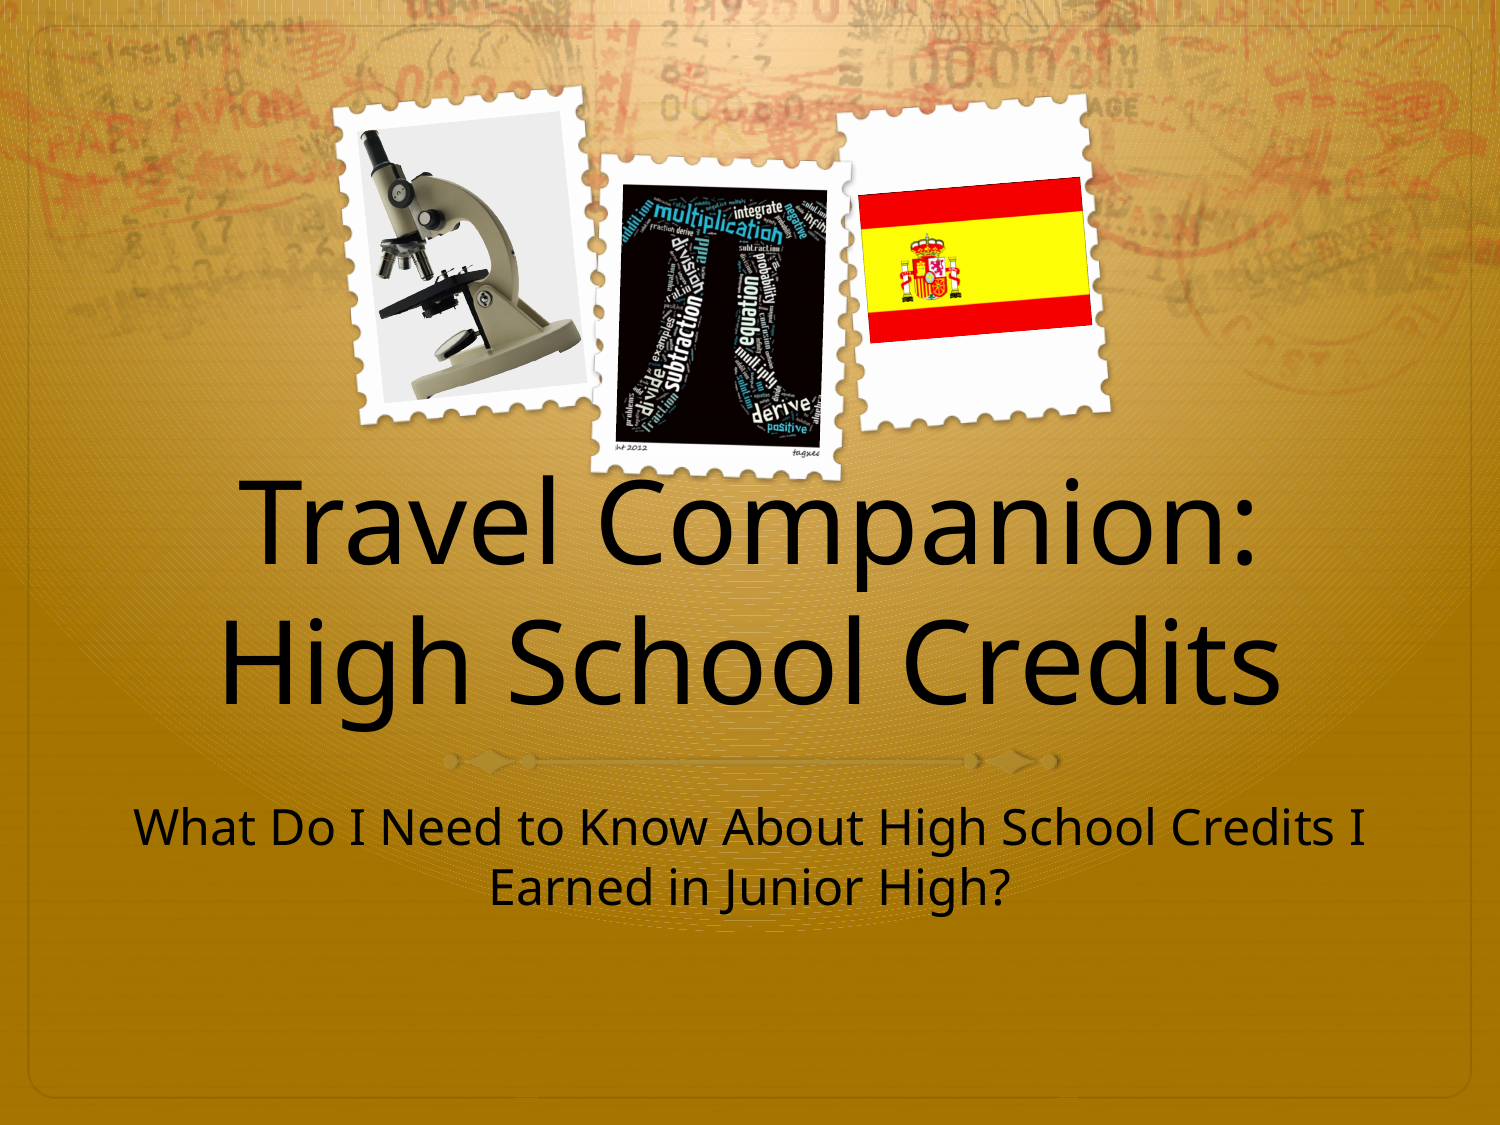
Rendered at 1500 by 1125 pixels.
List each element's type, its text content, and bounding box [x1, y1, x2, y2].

subtitle What Do I Need to Know About High School Credits I Earned in Junior High? [93, 787, 1407, 988]
picture [0, 0, 1500, 1125]
title Travel Companion: High School Credits [93, 337, 1407, 736]
